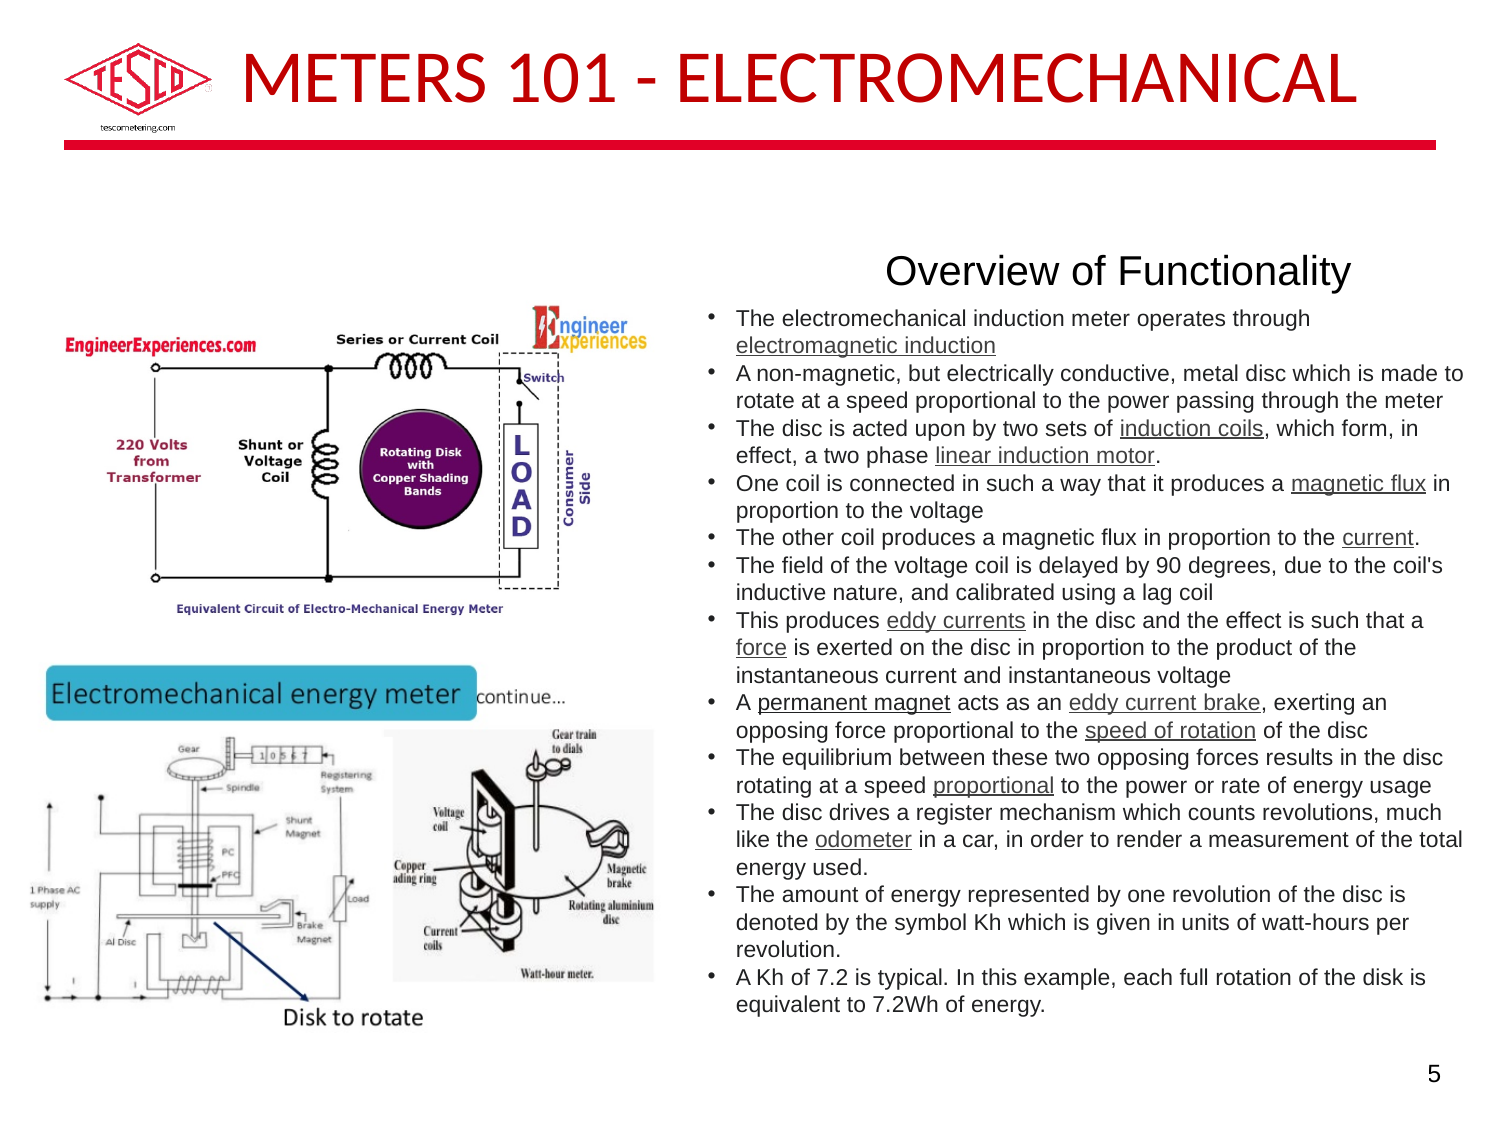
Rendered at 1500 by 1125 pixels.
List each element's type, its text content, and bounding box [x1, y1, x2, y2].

picture [4, 645, 693, 1034]
picture [40, 292, 657, 639]
text_box Overview of Functionality [737, 236, 1500, 302]
title Meters 101 - Electromechanical [225, 22, 1438, 134]
text_box The electromechanical induction meter operates through electromagnetic induction A non-magnetic, but electrically conductive, metal disc which is made to rotate at a speed proportional to the power passing through the meter The disc is acted upon by two sets of induction coils, which form, in effect, a two phase linear induction motor. One coil is connected in such a way that it produces a magnetic flux in proportion to the voltage The other coil produces a magnetic flux in proportion to the current. The field of the voltage coil is delayed by 90 degrees, due to the coil's inductive nature, and calibrated using a lag coil This produces eddy currents in the disc and the effect is such that a force is exerted on the disc in proportion to the product of the instantaneous current and instantaneous voltage A permanent magnet acts as an eddy current brake, exerting an opposing force proportional to the speed of rotation of the disc The equilibrium between these two opposing forces results in the disc rotating at a speed proportional to the power or rate of energy usage The disc drives a register mechanism which counts revolutions, much like the odometer in a car, in order to render a measurement of the total energy used. The amount of energy represented by one revolution of the disc is denoted by the symbol Kh which is given in units of watt-hours per revolution. A Kh of 7.2 is typical. In this example, each full rotation of the disk is equivalent to 7.2Wh of energy. [692, 295, 1481, 1025]
picture [64, 43, 212, 133]
